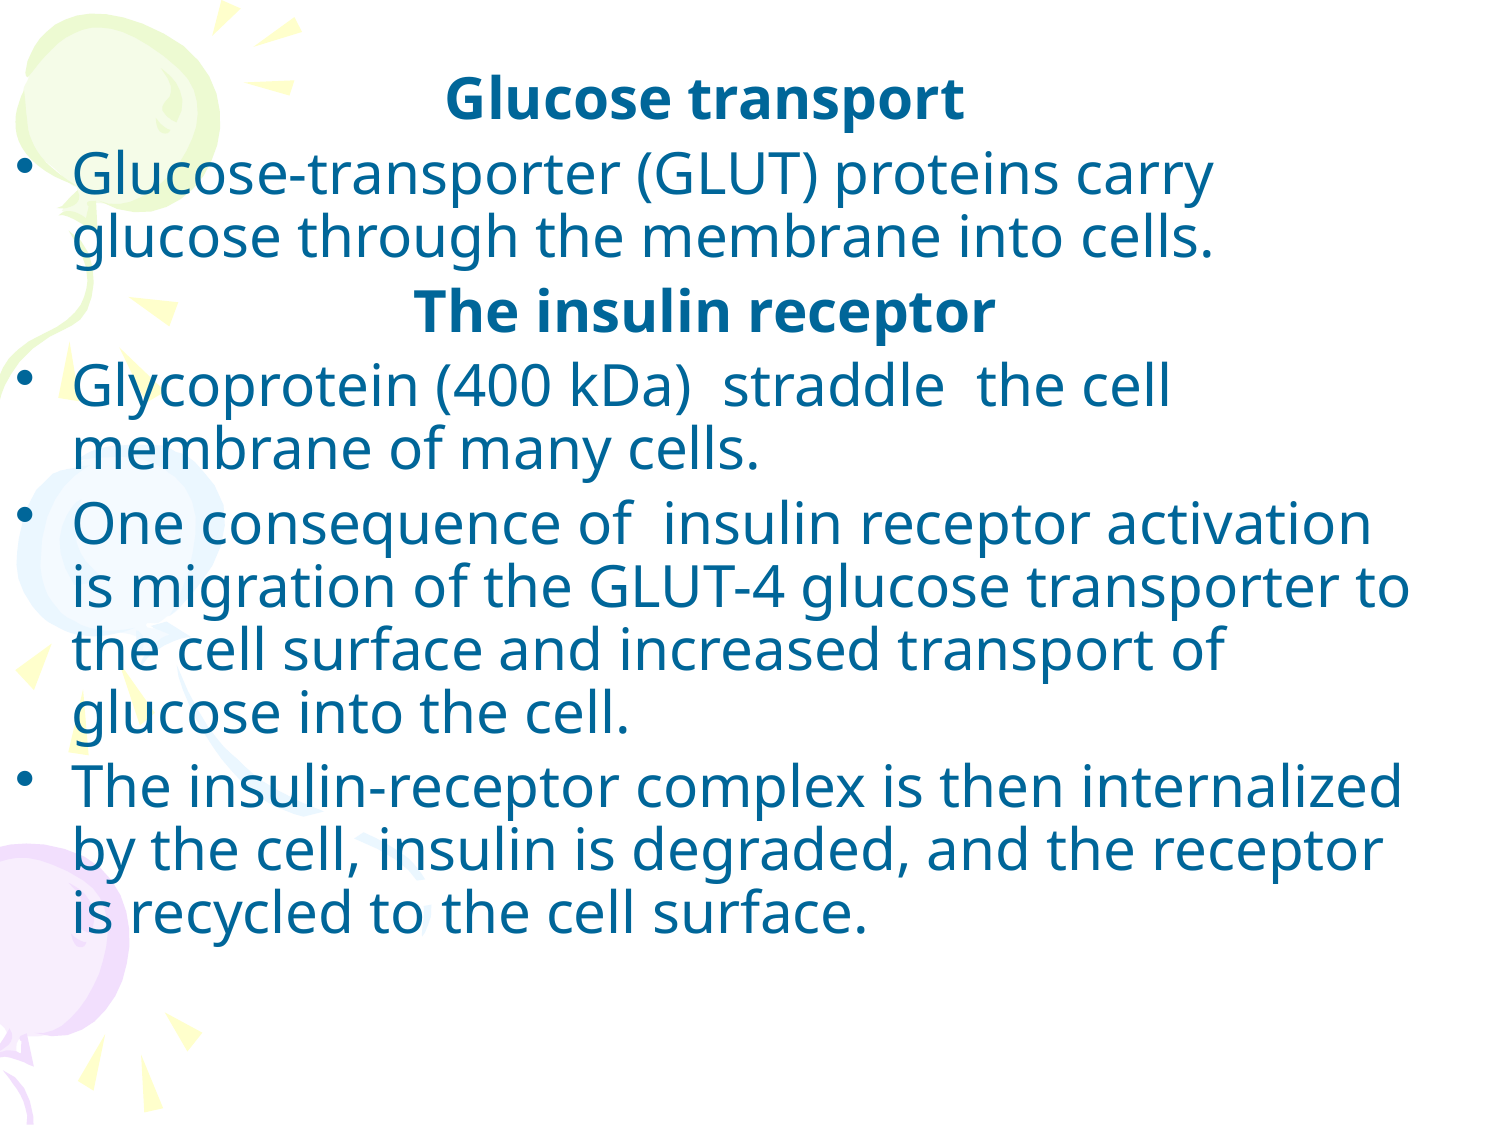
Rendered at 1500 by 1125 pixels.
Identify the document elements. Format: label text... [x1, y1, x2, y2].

list Glucose transport Glucose-transporter (GLUT) proteins carry glucose through the membrane into cells. The insulin receptor Glycoprotein (400 kDa) straddle the cell membrane of many cells. One consequence of insulin receptor activation is migration of the GLUT-4 glucose transporter to the cell surface and increased transport of glucose into the cell. The insulin-receptor complex is then internalized by the cell, insulin is degraded, and the receptor is recycled to the cell surface. [0, 61, 1442, 1125]
